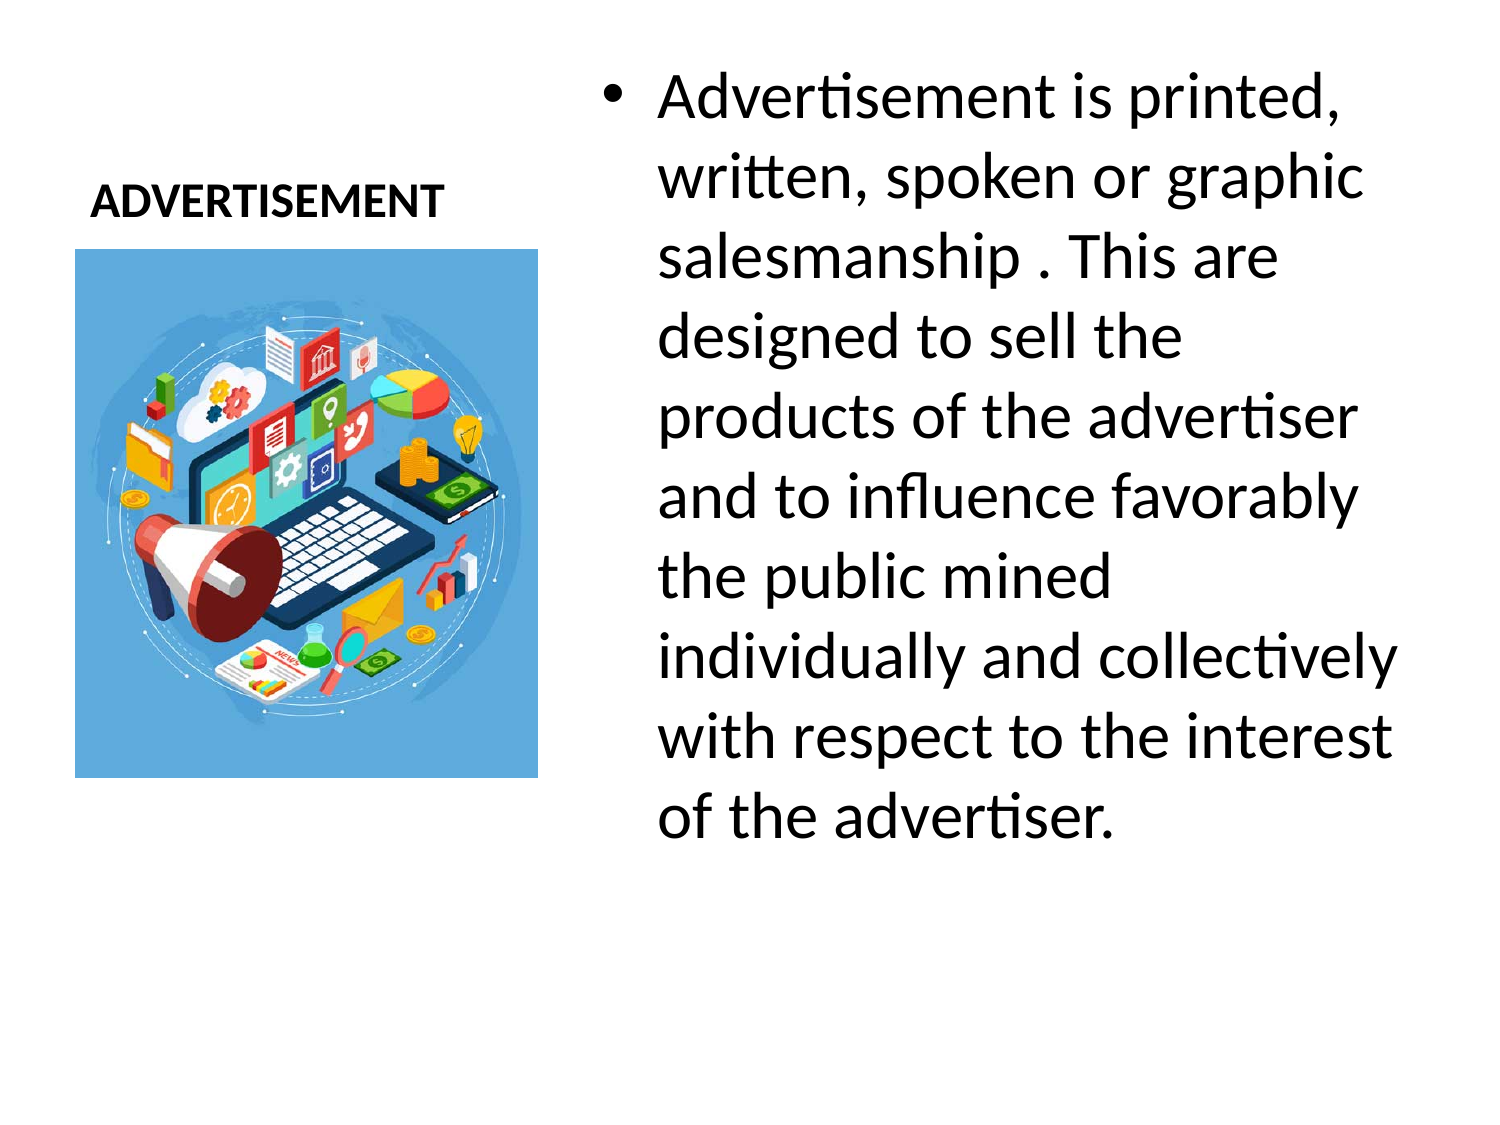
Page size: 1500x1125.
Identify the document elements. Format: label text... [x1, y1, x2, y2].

title ADVERTISEMENT [75, 44, 569, 236]
list Advertisement is printed, written, spoken or graphic salesmanship . This are designed to sell the products of the advertiser and to influence favorably the public mined individually and collectively with respect to the interest of the advertiser. [586, 44, 1425, 1005]
picture [74, 249, 538, 778]
